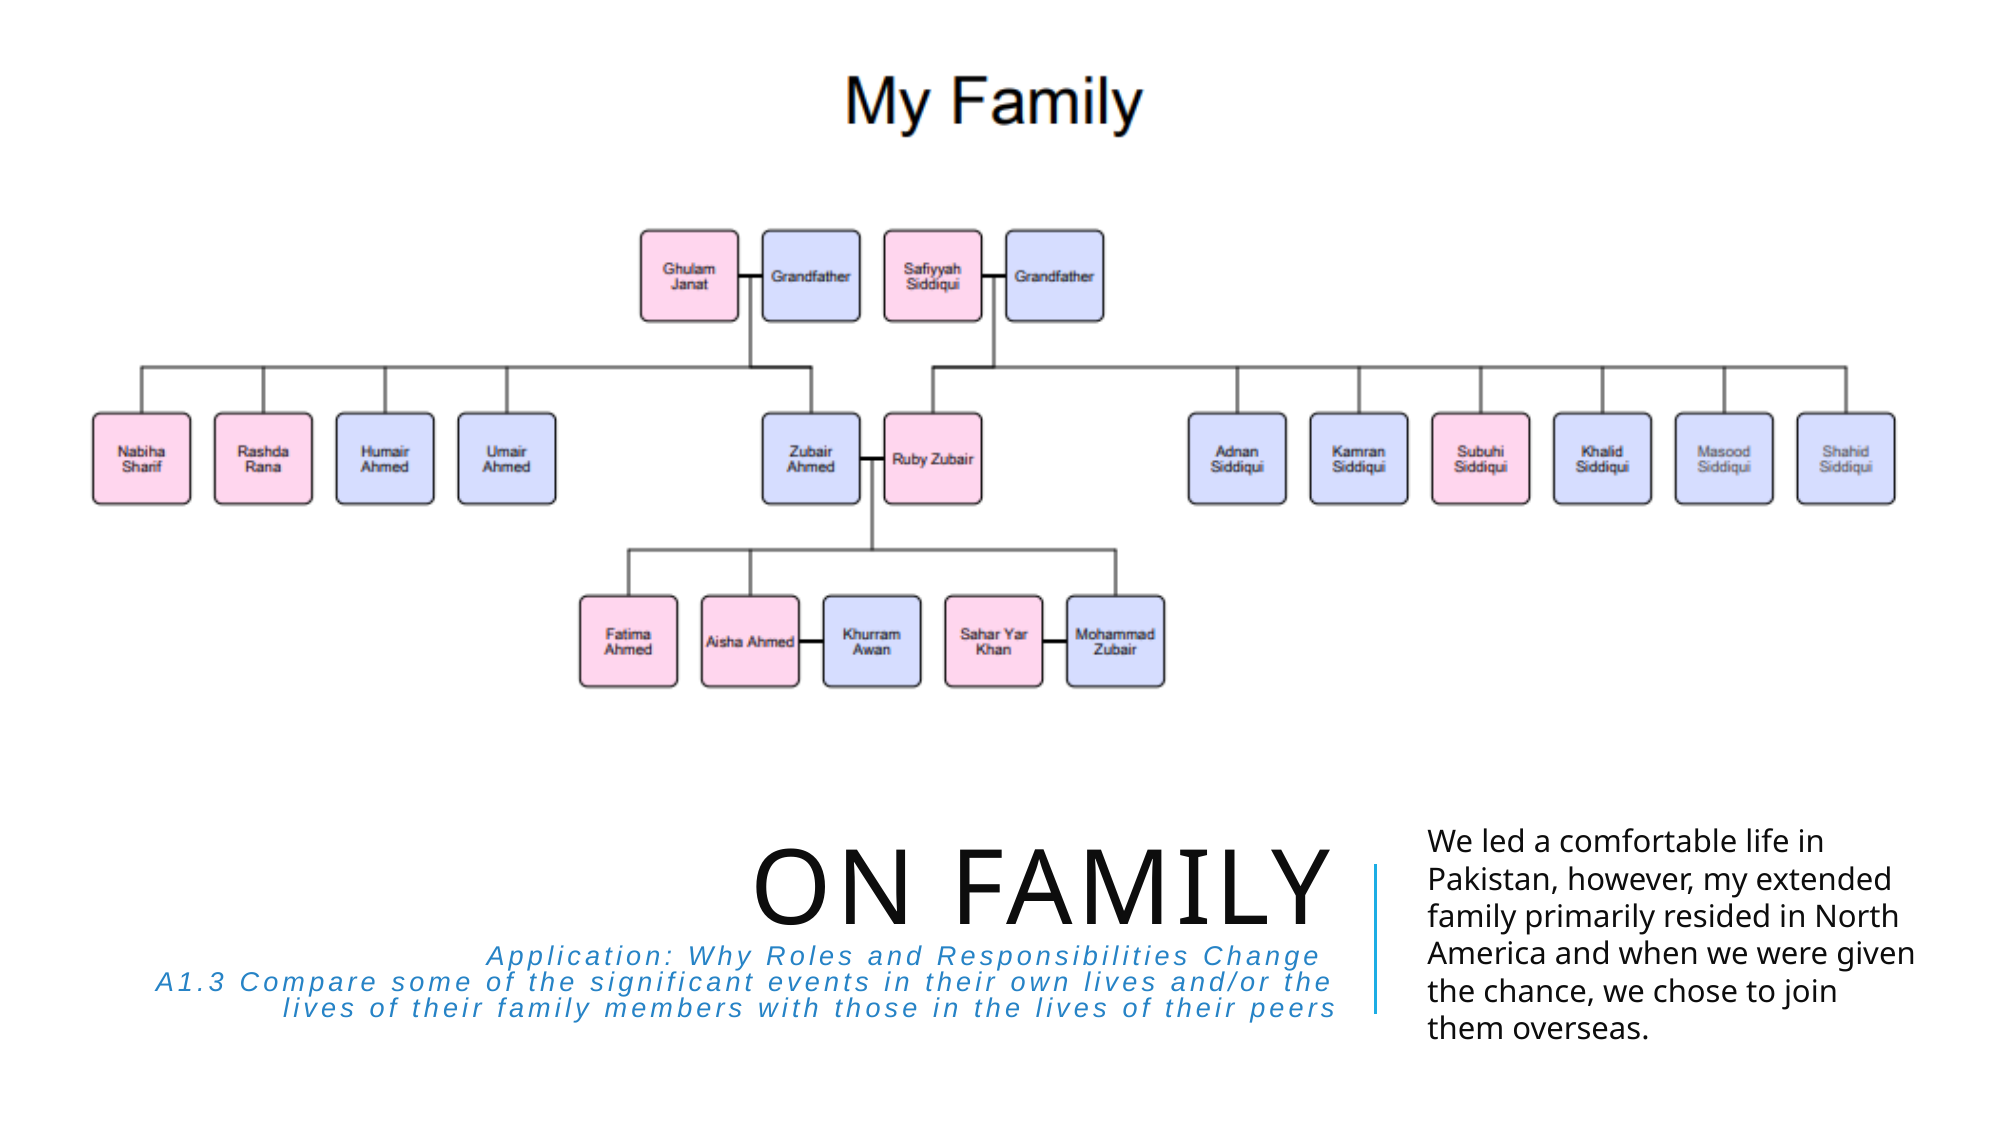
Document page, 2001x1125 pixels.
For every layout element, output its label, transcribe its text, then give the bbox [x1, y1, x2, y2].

picture [86, 66, 1915, 695]
title On family Application: Why Roles and Responsibilities Change A1.3 Compare some of the significant events in their own lives and/or the lives of their family members with those in the lives of their peers [75, 813, 1350, 1054]
list We led a comfortable life in Pakistan, however, my extended family primarily resided in North America and when we were given the chance, we chose to join them overseas. [1412, 813, 1938, 1054]
